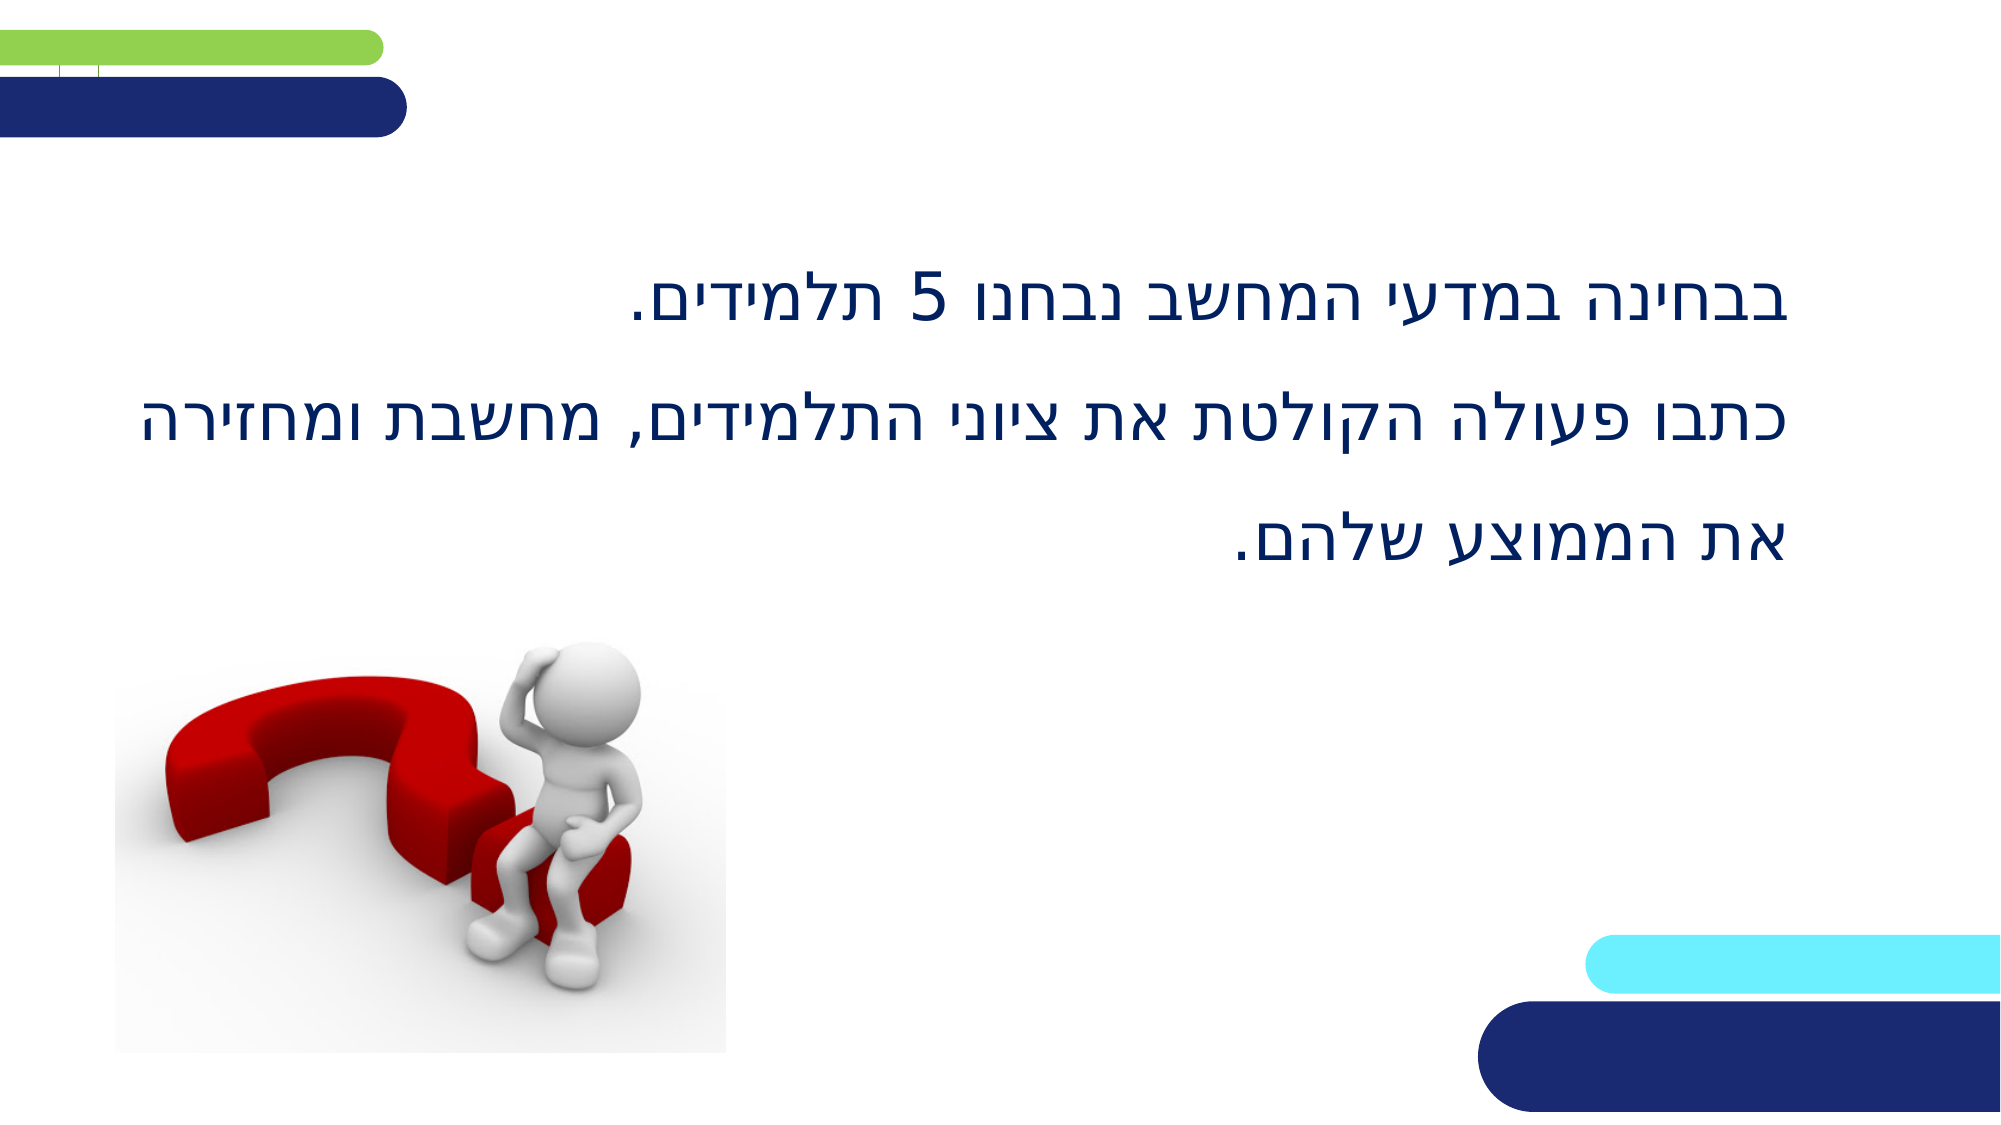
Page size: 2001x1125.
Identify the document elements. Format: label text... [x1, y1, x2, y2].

title בבחינה במדעי המחשב נבחנו 5 תלמידים. כתבו פעולה הקולטת את ציוני התלמידים, מחשבת ומחזירה את הממוצע שלהם. [115, 252, 1806, 594]
picture [115, 590, 726, 1053]
